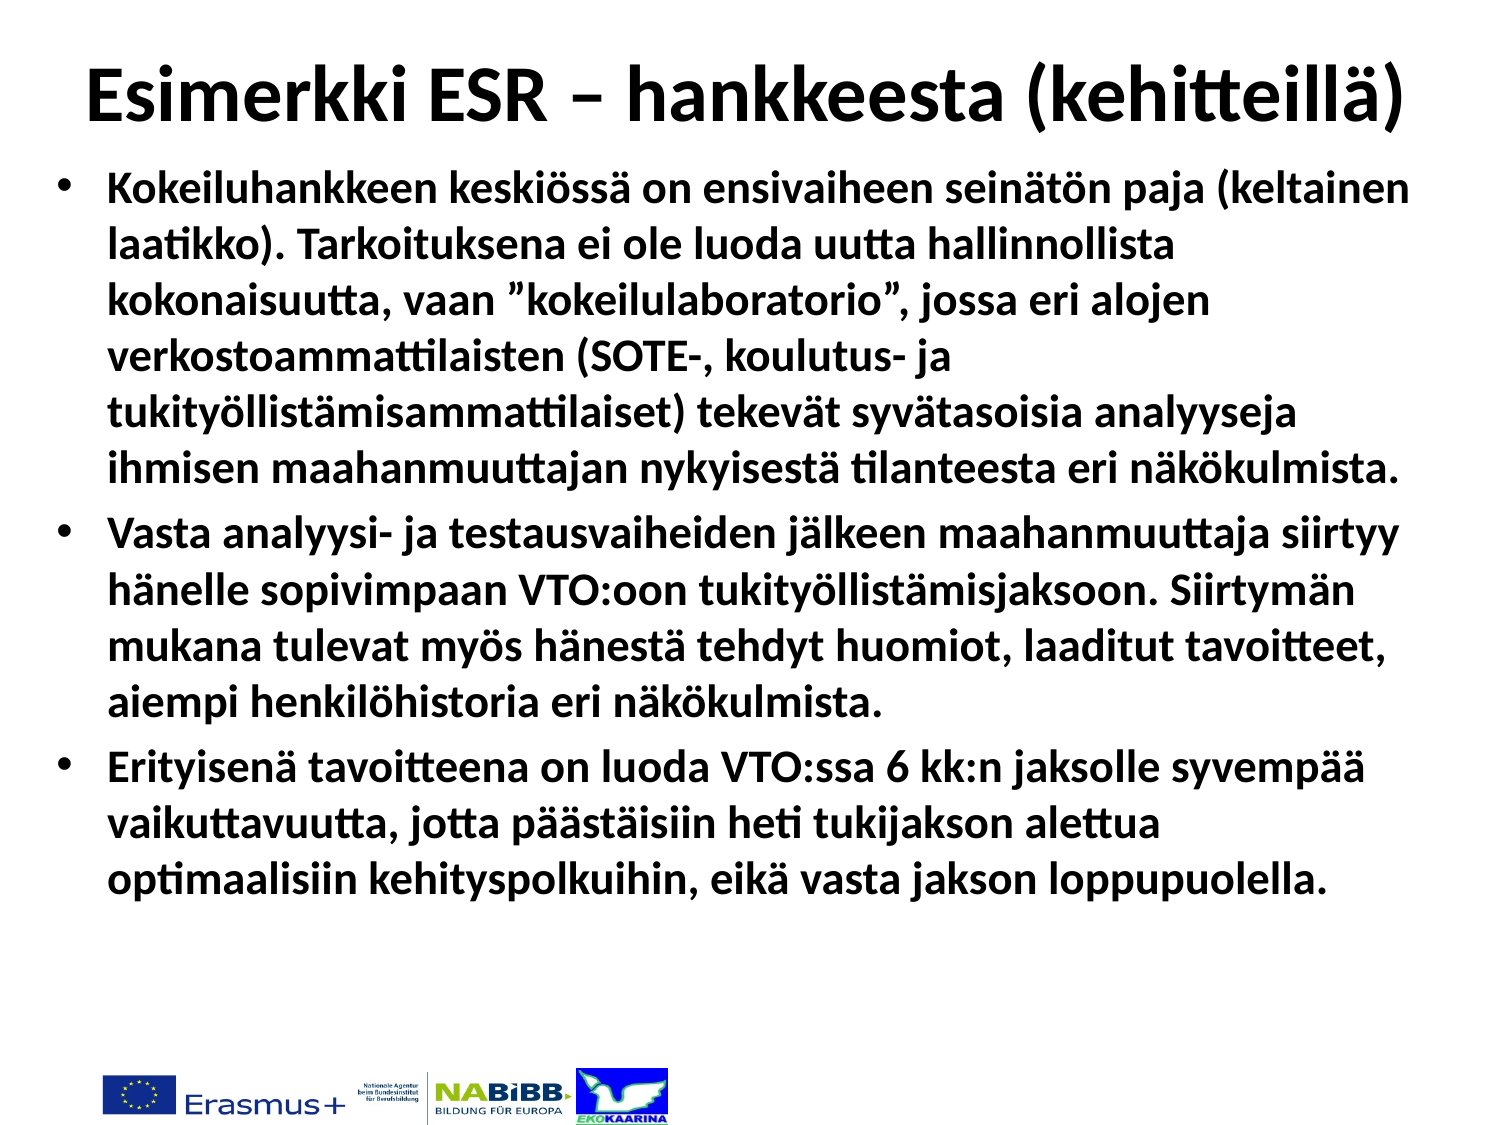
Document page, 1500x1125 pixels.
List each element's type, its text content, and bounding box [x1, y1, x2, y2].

list Kokeiluhankkeen keskiössä on ensivaiheen seinätön paja (keltainen laatikko). Tarkoituksena ei ole luoda uutta hallinnollista kokonaisuutta, vaan ”kokeilulaboratorio”, jossa eri alojen verkostoammattilaisten (SOTE-, koulutus- ja tukityöllistämisammattilaiset) tekevät syvätasoisia analyyseja ihmisen maahanmuuttajan nykyisestä tilanteesta eri näkökulmista. Vasta analyysi- ja testausvaiheiden jälkeen maahanmuuttaja siirtyy hänelle sopivimpaan VTO:oon tukityöllistämisjaksoon. Siirtymän mukana tulevat myös hänestä tehdyt huomiot, laaditut tavoitteet, aiempi henkilöhistoria eri näkökulmista. Erityisenä tavoitteena on luoda VTO:ssa 6 kk:n jaksolle syvempää vaikuttavuutta, jotta päästäisiin heti tukijakson alettua optimaalisiin kehityspolkuihin, eikä vasta jakson loppupuolella. [41, 149, 1436, 1000]
title Esimerkki ESR – hankkeesta (kehitteillä) [11, 0, 1483, 183]
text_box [88, 1063, 668, 1125]
